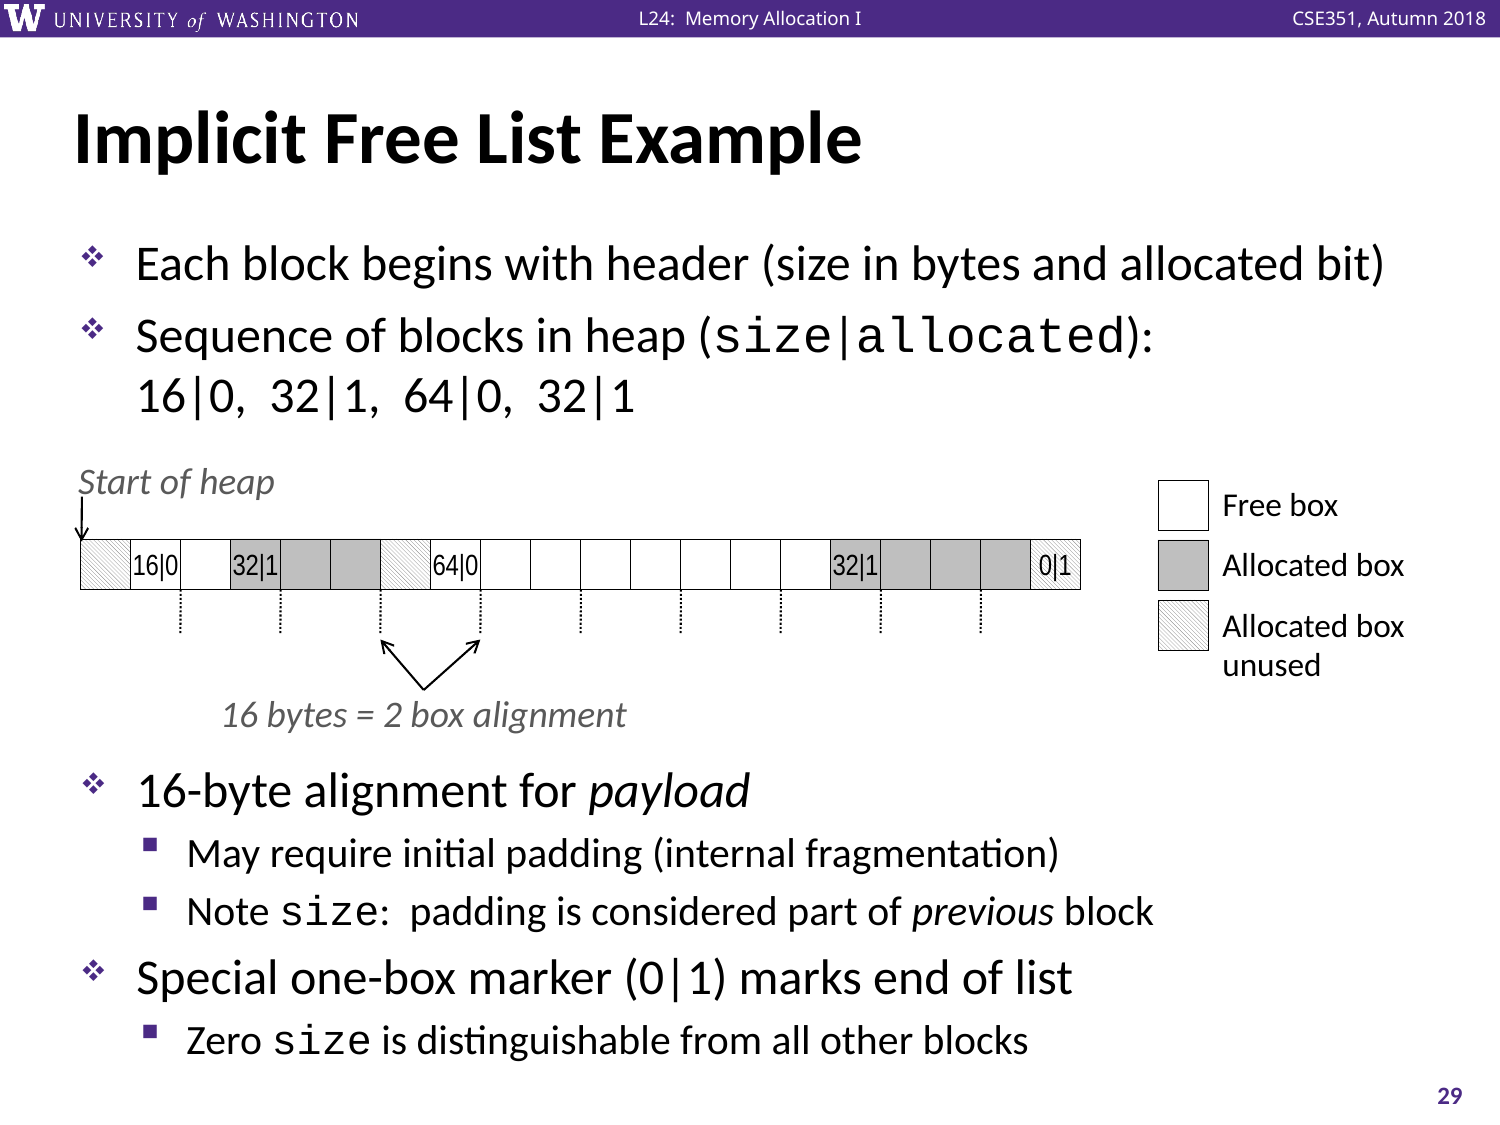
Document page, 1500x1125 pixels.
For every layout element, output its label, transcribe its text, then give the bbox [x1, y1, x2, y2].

list 16-byte alignment for payload May require initial padding (internal fragmentation) Note size: padding is considered part of previous block Special one-box marker (0|1) marks end of list Zero size is distinguishable from all other blocks [64, 749, 1438, 1096]
text_box Each block begins with header (size in bytes and allocated bit) Sequence of blocks in heap (size|allocated): 16|0, 32|1, 64|0, 32|1 [64, 223, 1437, 419]
picture [4, 4, 358, 32]
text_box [61, 449, 1479, 736]
title Implicit Free List Example [58, 71, 1438, 197]
slide_number 29 [1400, 1065, 1500, 1125]
